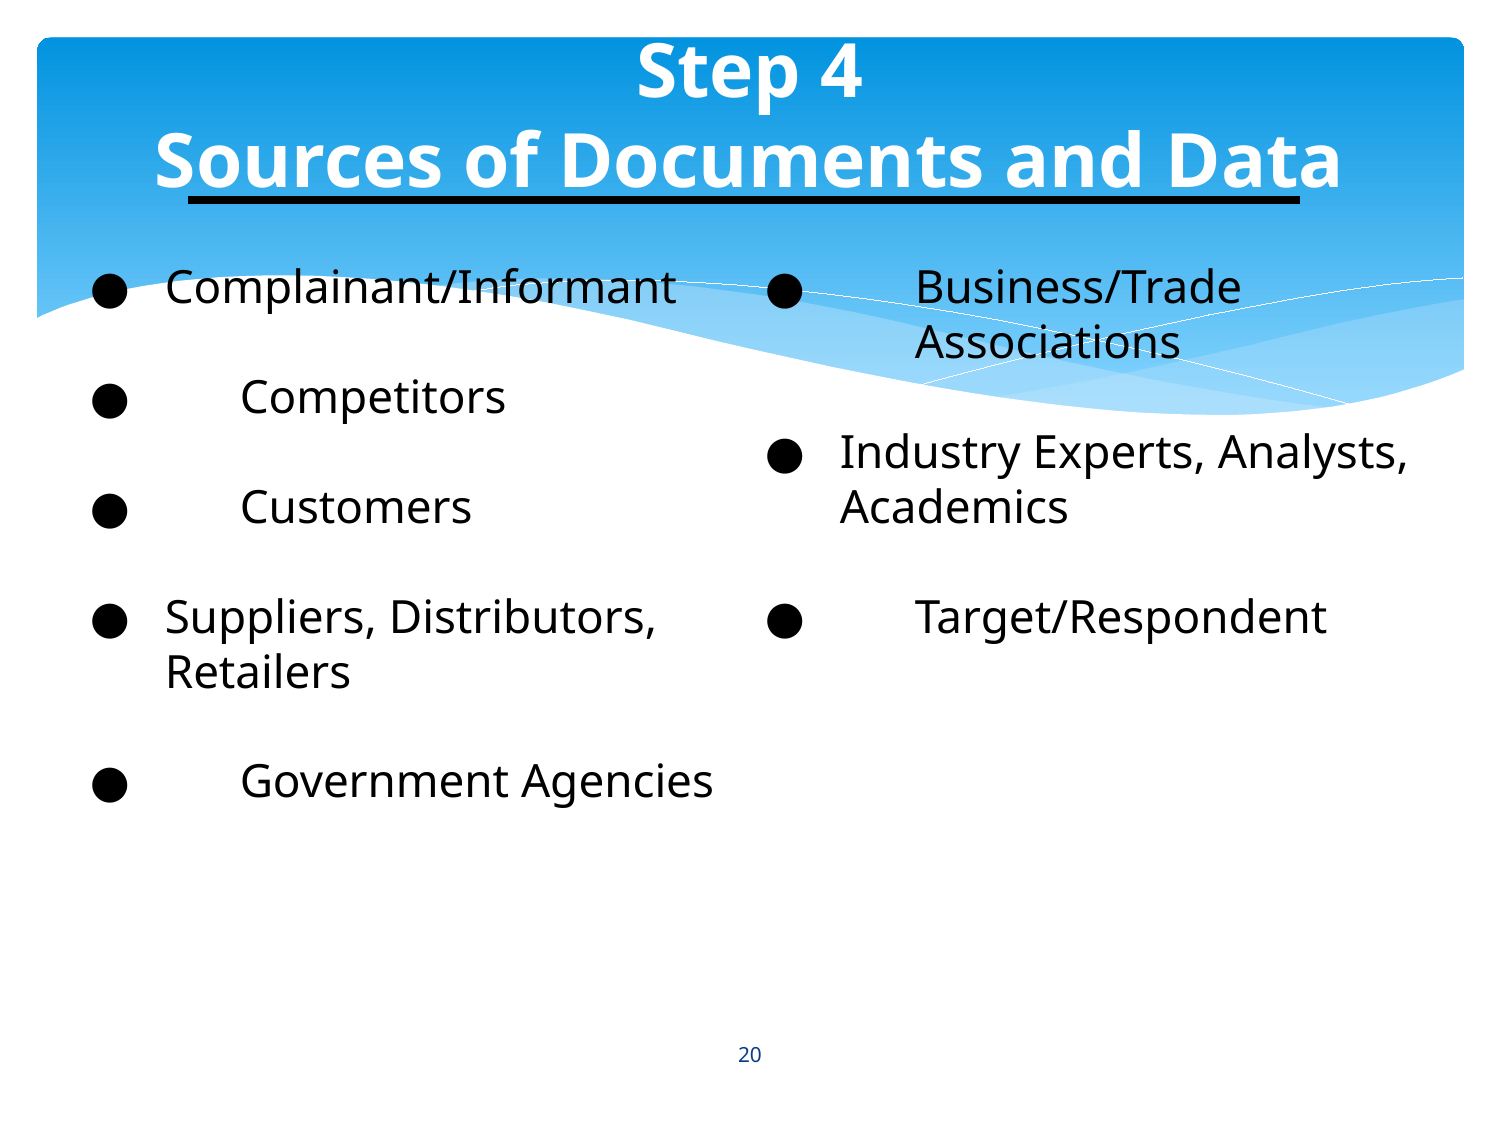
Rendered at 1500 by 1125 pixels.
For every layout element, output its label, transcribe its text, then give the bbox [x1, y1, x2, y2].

text_box ● Business/Trade Associations ● Industry Experts, Analysts, Academics ● Target/Respondent [749, 249, 1425, 650]
text_box ● Complainant/Informant ● Competitors ● Customers ● Suppliers, Distributors, Retailers ● Government Agencies [74, 249, 750, 865]
title Step 4 Sources of Documents and Data [24, 0, 1475, 225]
slide_number 20 [654, 1025, 846, 1086]
